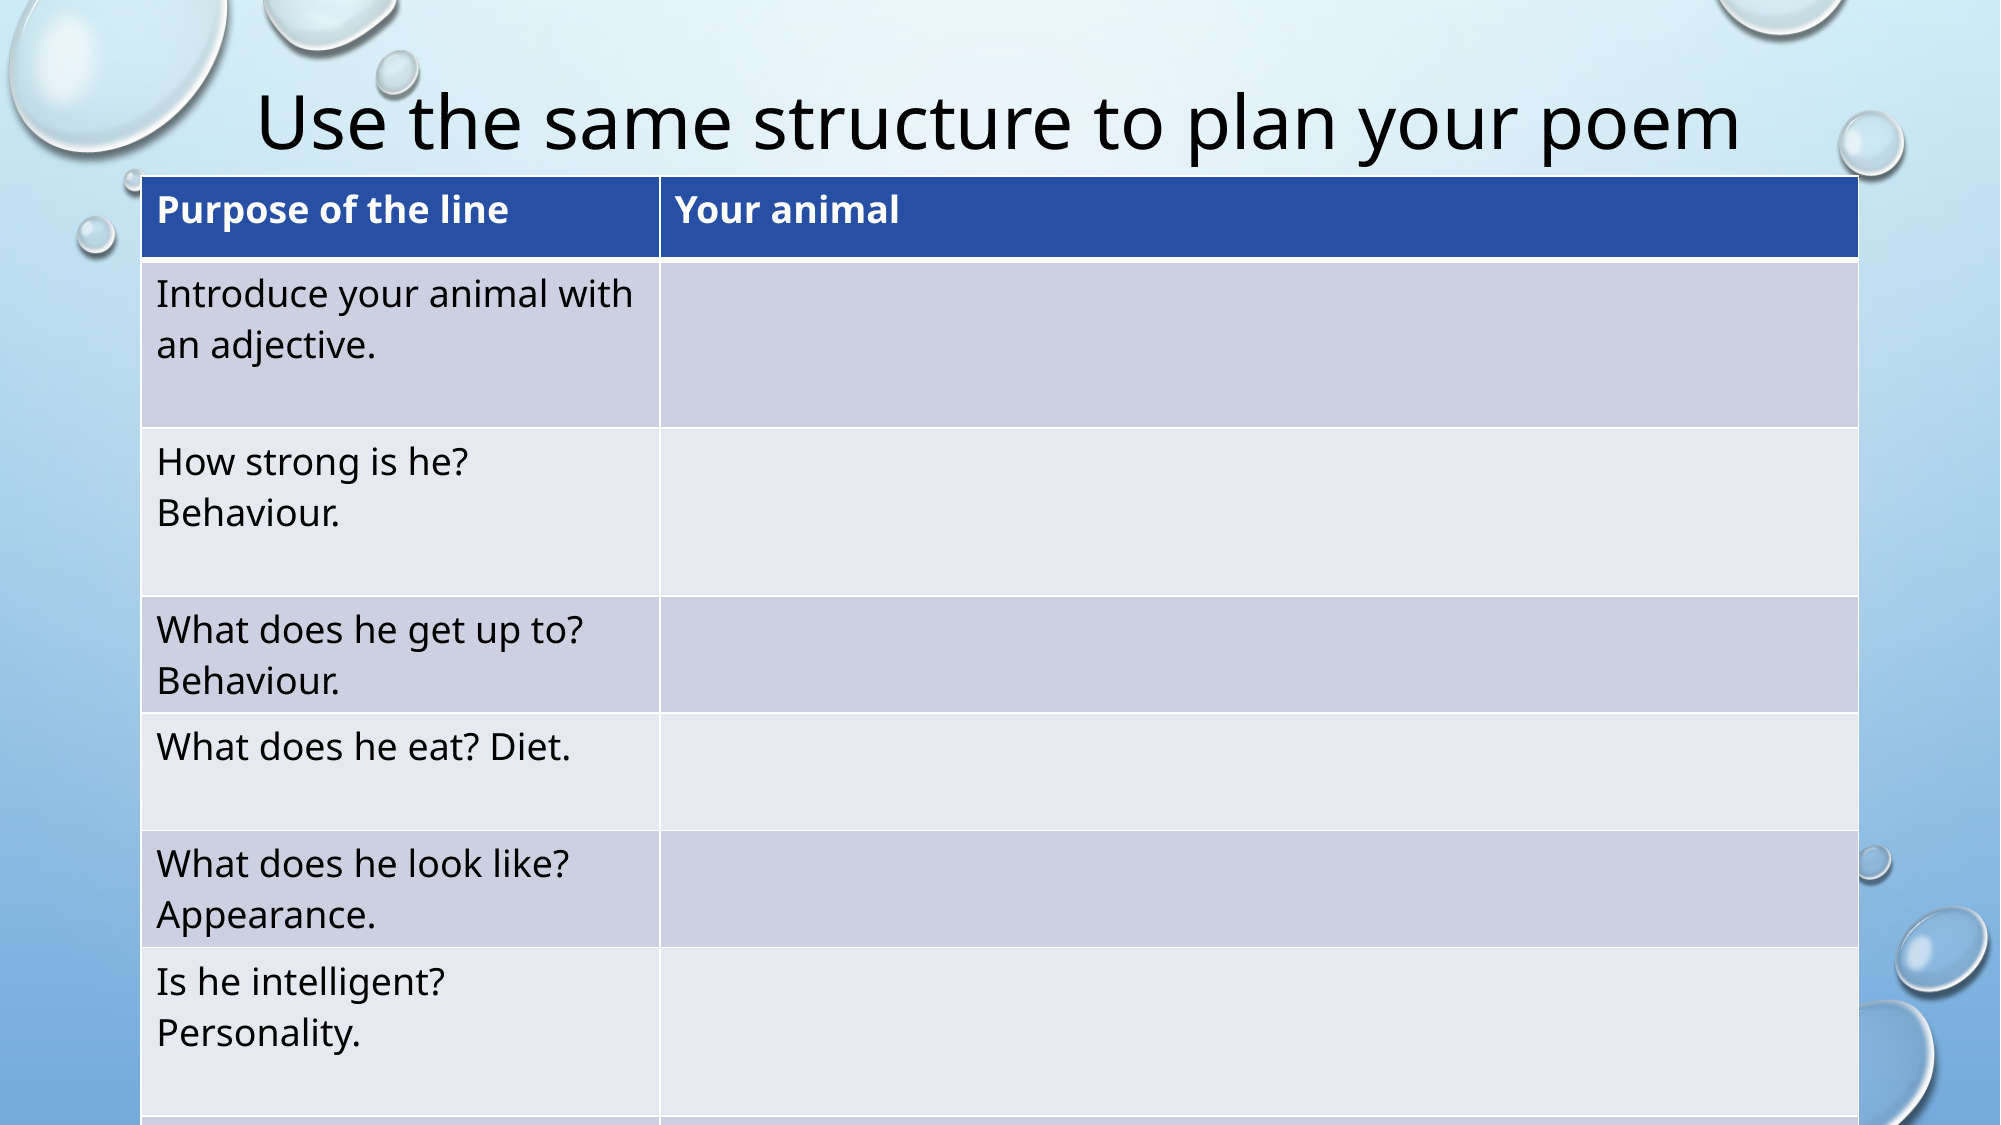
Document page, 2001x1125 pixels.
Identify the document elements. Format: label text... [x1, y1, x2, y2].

table_header Purpose of the line [142, 177, 659, 257]
table_cell What noise does he make? Behaviour. [142, 1117, 659, 1125]
picture [0, 0, 2000, 1125]
table_header Your animal [661, 177, 1858, 257]
table_cell [661, 263, 1858, 427]
table_cell [661, 597, 1858, 712]
table_cell What does he eat? Diet. [142, 714, 659, 830]
table_cell [661, 831, 1858, 947]
table_cell What does he get up to? Behaviour. [142, 597, 659, 712]
table_cell Introduce your animal with an adjective. [142, 263, 659, 427]
table_cell [661, 1117, 1858, 1125]
table_cell [661, 948, 1858, 1115]
table_cell Is he intelligent? Personality. [142, 948, 659, 1115]
table_cell [661, 429, 1858, 595]
table_cell How strong is he? Behaviour. [142, 429, 659, 595]
table_cell What does he look like? Appearance. [142, 831, 659, 947]
title Use the same structure to plan your poem [149, 45, 1851, 175]
table_cell [661, 714, 1858, 830]
